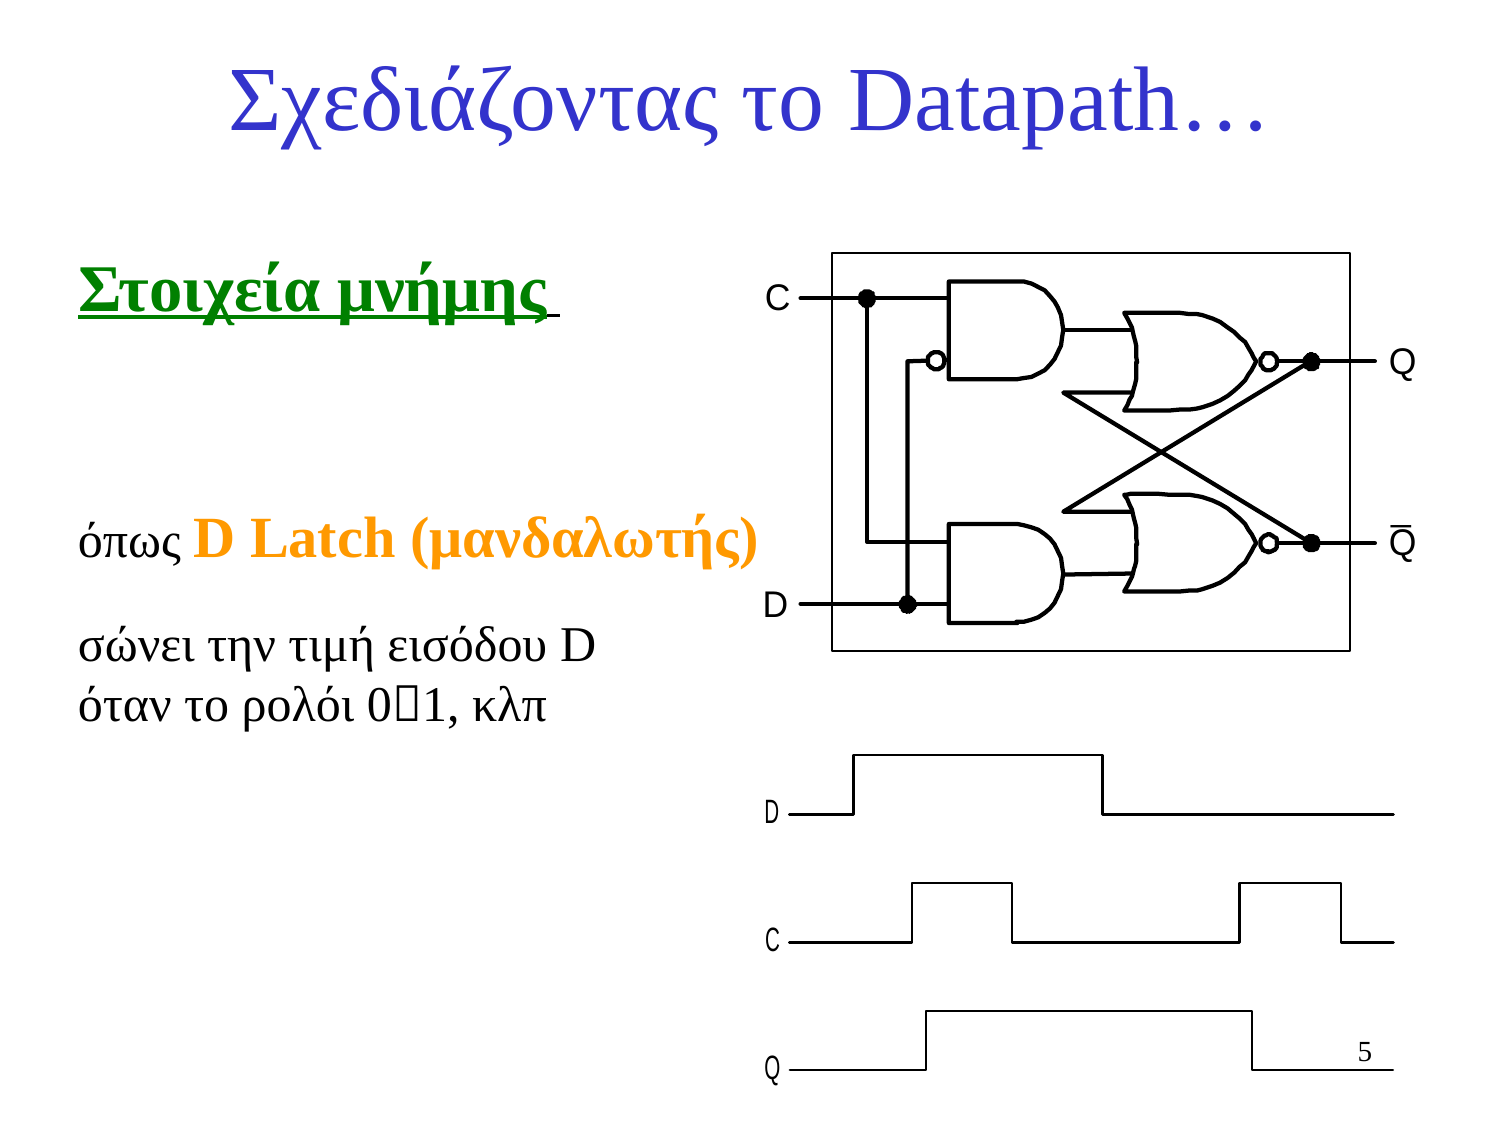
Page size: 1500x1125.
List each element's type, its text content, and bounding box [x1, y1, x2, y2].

picture [762, 749, 1401, 1101]
text_box όπως D Latch (μανδαλωτής) σώνει την τιμή εισόδου D όταν το ρολόι 01, κλπ [63, 491, 774, 739]
picture [762, 249, 1426, 663]
text_box Στοιχεία μνήμης [63, 237, 575, 333]
title Σχεδιάζοντας το Datapath… [112, 0, 1388, 188]
